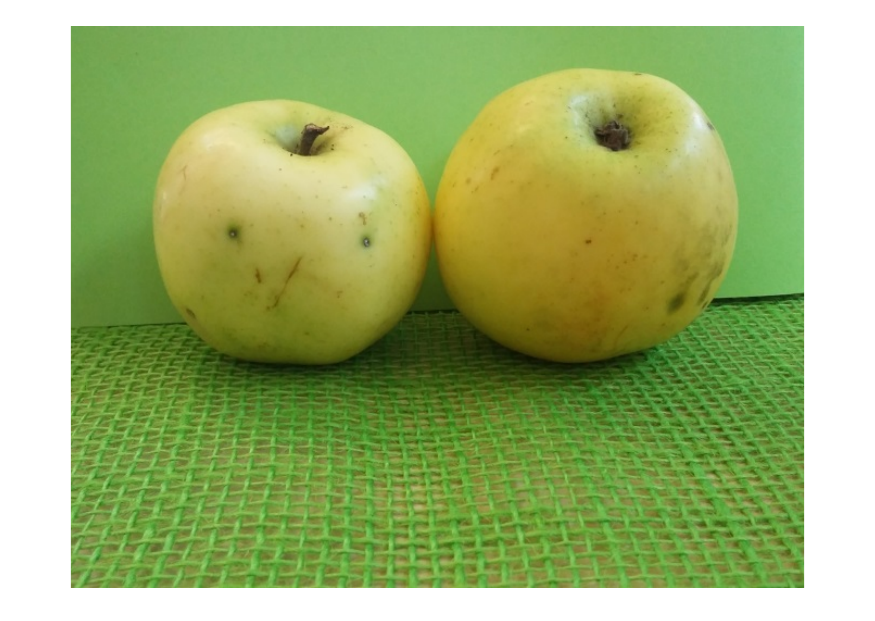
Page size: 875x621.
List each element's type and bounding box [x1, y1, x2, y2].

picture [70, 26, 805, 588]
